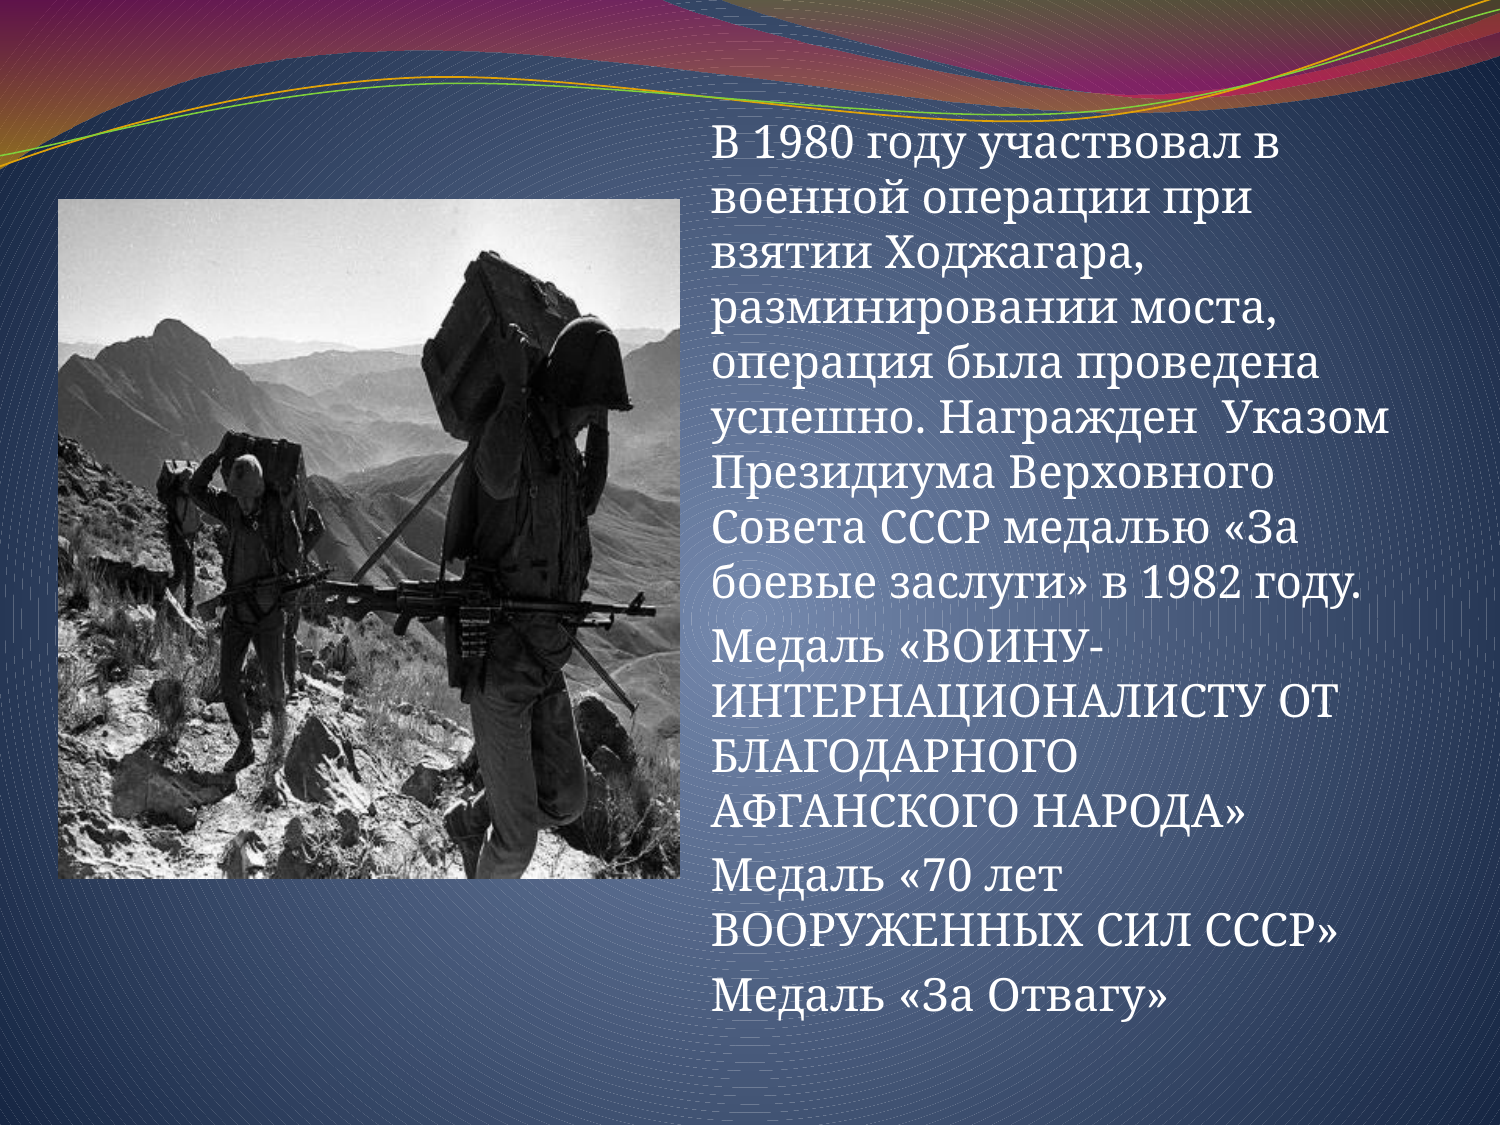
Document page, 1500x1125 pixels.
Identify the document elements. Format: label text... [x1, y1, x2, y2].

list В 1980 году участвовал в военной операции при взятии Ходжагара, разминировании моста, операция была проведена успешно. Награжден Указом Президиума Верховного Совета СССР медалью «За боевые заслуги» в 1982 году. Медаль «ВОИНУ-ИНТЕРНАЦИОНАЛИСТУ ОТ БЛАГОДАРНОГО АФГАНСКОГО НАРОДА» Медаль «70 лет ВООРУЖЕННЫХ СИЛ СССР» Медаль «За Отвагу» [702, 105, 1407, 1020]
picture [58, 198, 680, 880]
